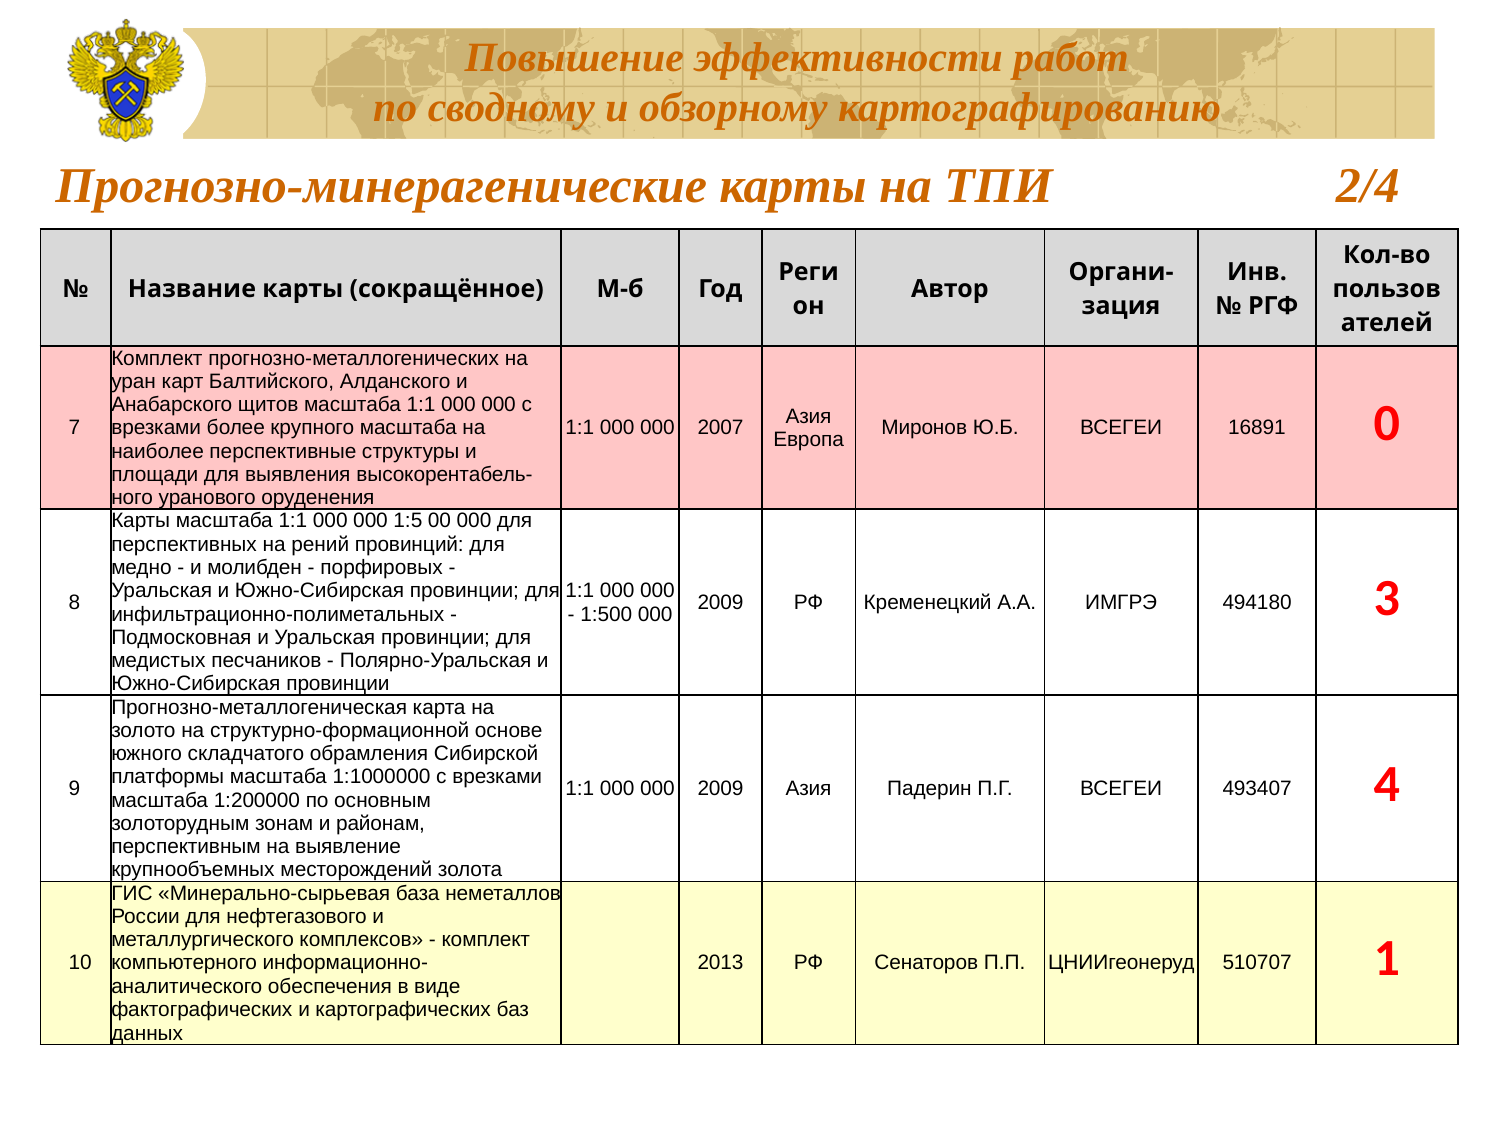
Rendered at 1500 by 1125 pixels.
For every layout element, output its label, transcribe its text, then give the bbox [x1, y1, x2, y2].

title Прогнозно-минерагенические карты на ТПИ 2/4 [40, 137, 1436, 228]
table_cell ВСЕГЕИ [1045, 347, 1197, 508]
table_cell РФ [763, 510, 855, 694]
table_cell ВСЕГЕИ [1045, 696, 1197, 881]
table_cell 9 [41, 696, 110, 881]
table_cell Прогнозно-металлогеническая карта на золото на структурно-формационной основе южного складчатого обрамления Сибирской платформы масштаба 1:1000000 с врезками масштаба 1:200000 по основным золоторудным зонам и районам, перспективным на выявление крупнообъемных месторождений золота [112, 696, 560, 881]
table_cell 4 [1317, 696, 1457, 881]
table_cell [562, 882, 678, 1044]
table_cell 2007 [680, 347, 761, 508]
table_cell 0 [1317, 347, 1457, 508]
table_cell 510707 [1199, 882, 1315, 1044]
table_cell Кременецкий А.А. [856, 510, 1044, 694]
table_header № [41, 230, 110, 345]
table_header Регион [763, 230, 855, 345]
table_cell 1:1 000 000 - 1:500 000 [562, 510, 678, 694]
table_cell ГИС «Минерально-сырьевая база неметаллов России для нефтегазового и металлургического комплексов» - комплект компьютерного информационно-аналитического обеспечения в виде фактографических и картографических баз данных [112, 882, 560, 1044]
picture [66, 14, 190, 137]
table_cell Азия [763, 696, 855, 881]
table_cell 2013 [680, 882, 761, 1044]
table_cell Карты масштаба 1:1 000 000 1:5 00 000 для перспективных на рений провинций: для медно - и молибден - порфировых - Уральская и Южно-Сибирская провинции; для инфильтрационно-полиметальных - Подмосковная и Уральская провинции; для медистых песчаников - Полярно-Уральская и Южно-Сибирская провинции [112, 510, 560, 694]
table_cell 7 [41, 347, 110, 508]
table_cell 2009 [680, 510, 761, 694]
table_header Кол-во пользователей [1317, 230, 1457, 345]
table_cell 8 [41, 510, 110, 694]
table_cell 1:1 000 000 [562, 696, 678, 881]
table_cell 493407 [1199, 696, 1315, 881]
table_cell РФ [763, 882, 855, 1044]
table_header Автор [856, 230, 1044, 345]
table_header Инв. № РГФ [1199, 230, 1315, 345]
table_cell Комплект прогнозно-металлогенических на уран карт Балтийского, Алданского и Анабарского щитов масштаба 1:1 000 000 с врезками более крупного масштаба на наиболее перспективные структуры и площади для выявления высокорентабель-ного уранового оруденения [112, 347, 560, 508]
table_cell Сенаторов П.П. [856, 882, 1044, 1044]
table_cell Миронов Ю.Б. [856, 347, 1044, 508]
table_cell ЦНИИгеонеруд [1045, 882, 1197, 1044]
table_cell ИМГРЭ [1045, 510, 1197, 694]
table_header М-б [562, 230, 678, 345]
table_header Органи-зация [1045, 230, 1197, 345]
table_cell 494180 [1199, 510, 1315, 694]
table_cell Азия Европа [763, 347, 855, 508]
table_cell 1 [1317, 882, 1457, 1044]
table_header Год [680, 230, 761, 345]
table_cell 16891 [1199, 347, 1315, 508]
table_cell 3 [1317, 510, 1457, 694]
table_cell 10 [41, 882, 110, 1044]
table_cell Падерин П.Г. [856, 696, 1044, 881]
table_header Название карты (сокращённое) [112, 230, 560, 345]
table_cell 2009 [680, 696, 761, 881]
table_cell 1:1 000 000 [562, 347, 678, 508]
